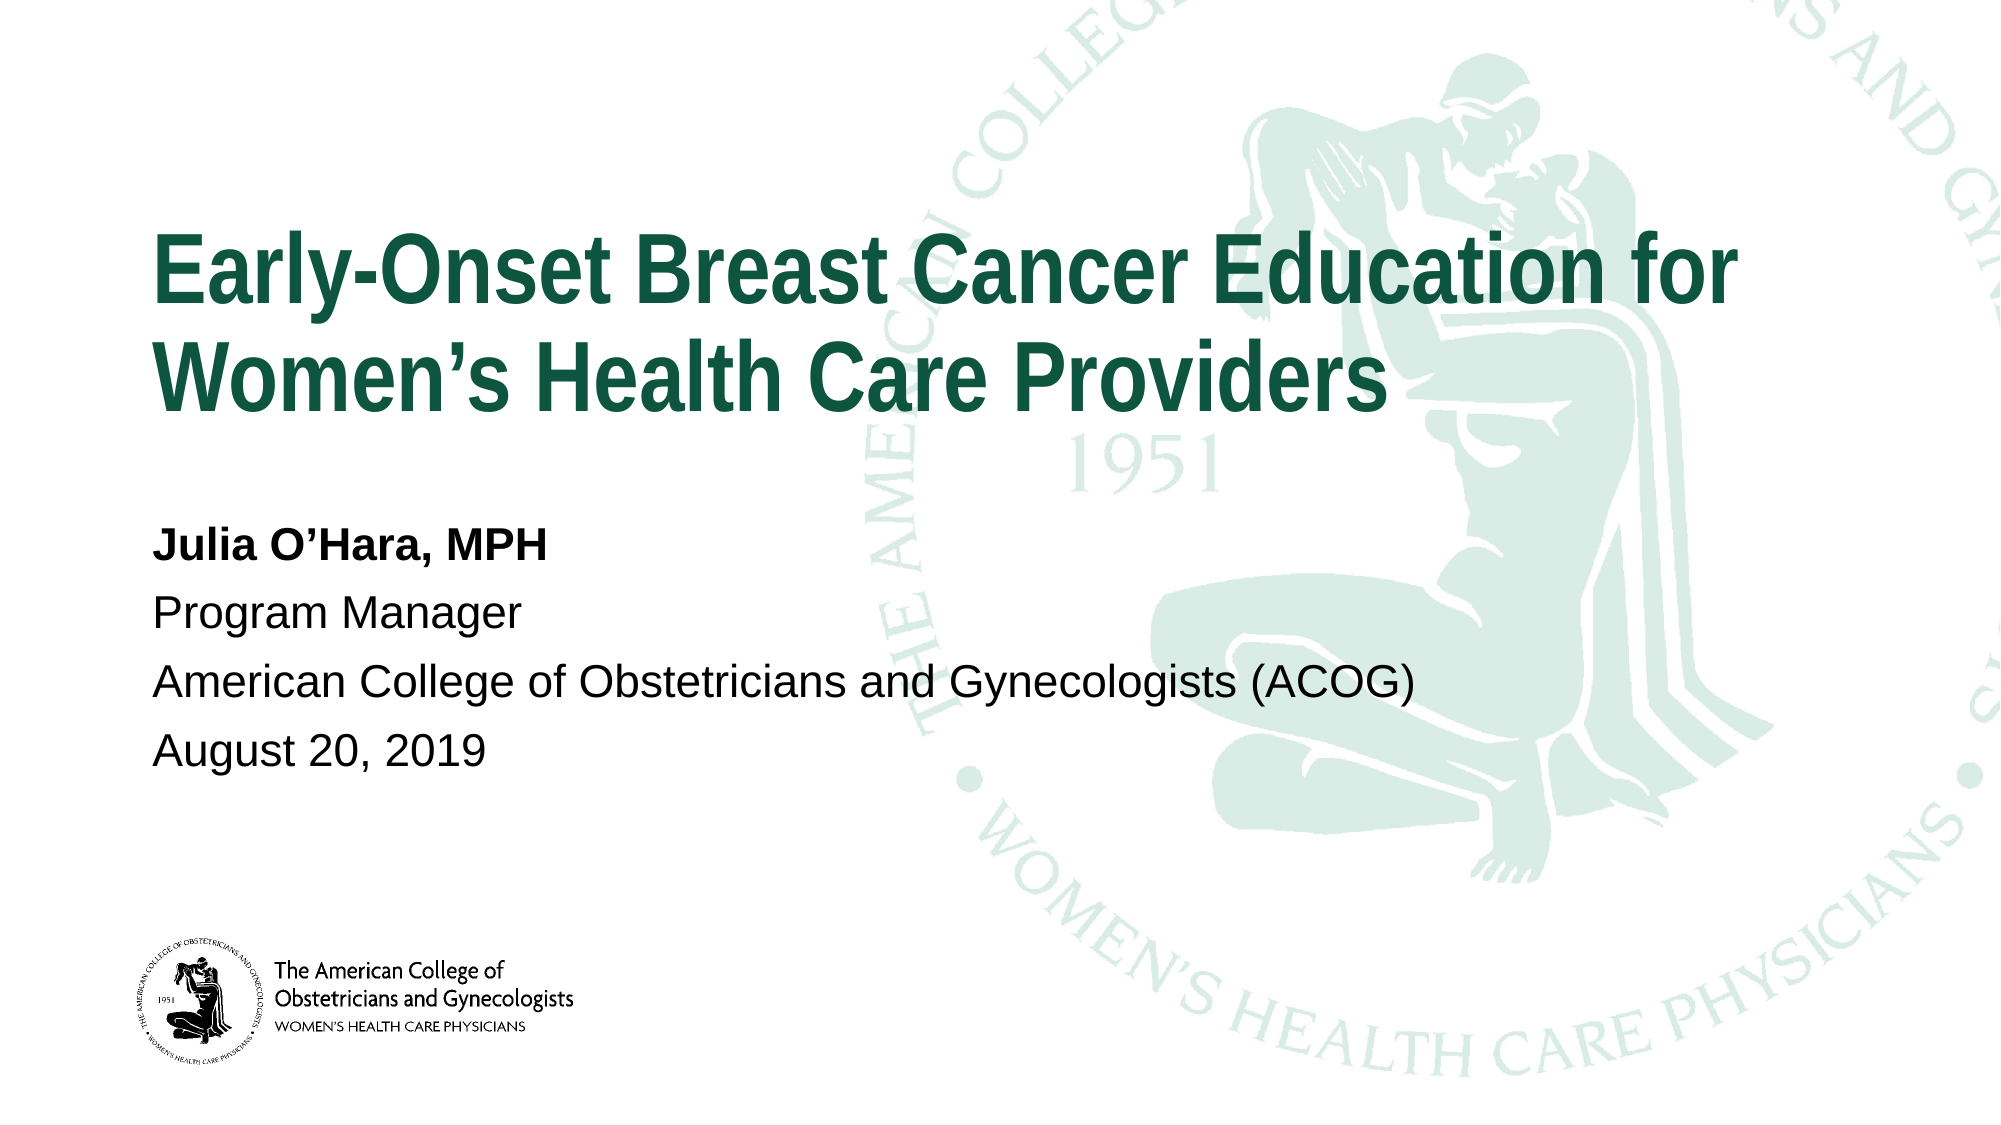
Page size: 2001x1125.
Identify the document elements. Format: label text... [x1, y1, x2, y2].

picture [0, 0, 2001, 1125]
title Early-Onset Breast Cancer Education for Women’s Health Care Providers [137, 210, 1810, 475]
subtitle Julia O’Hara, MPH Program Manager American College of Obstetricians and Gynecologists (ACOG) August 20, 2019 [137, 512, 1638, 785]
